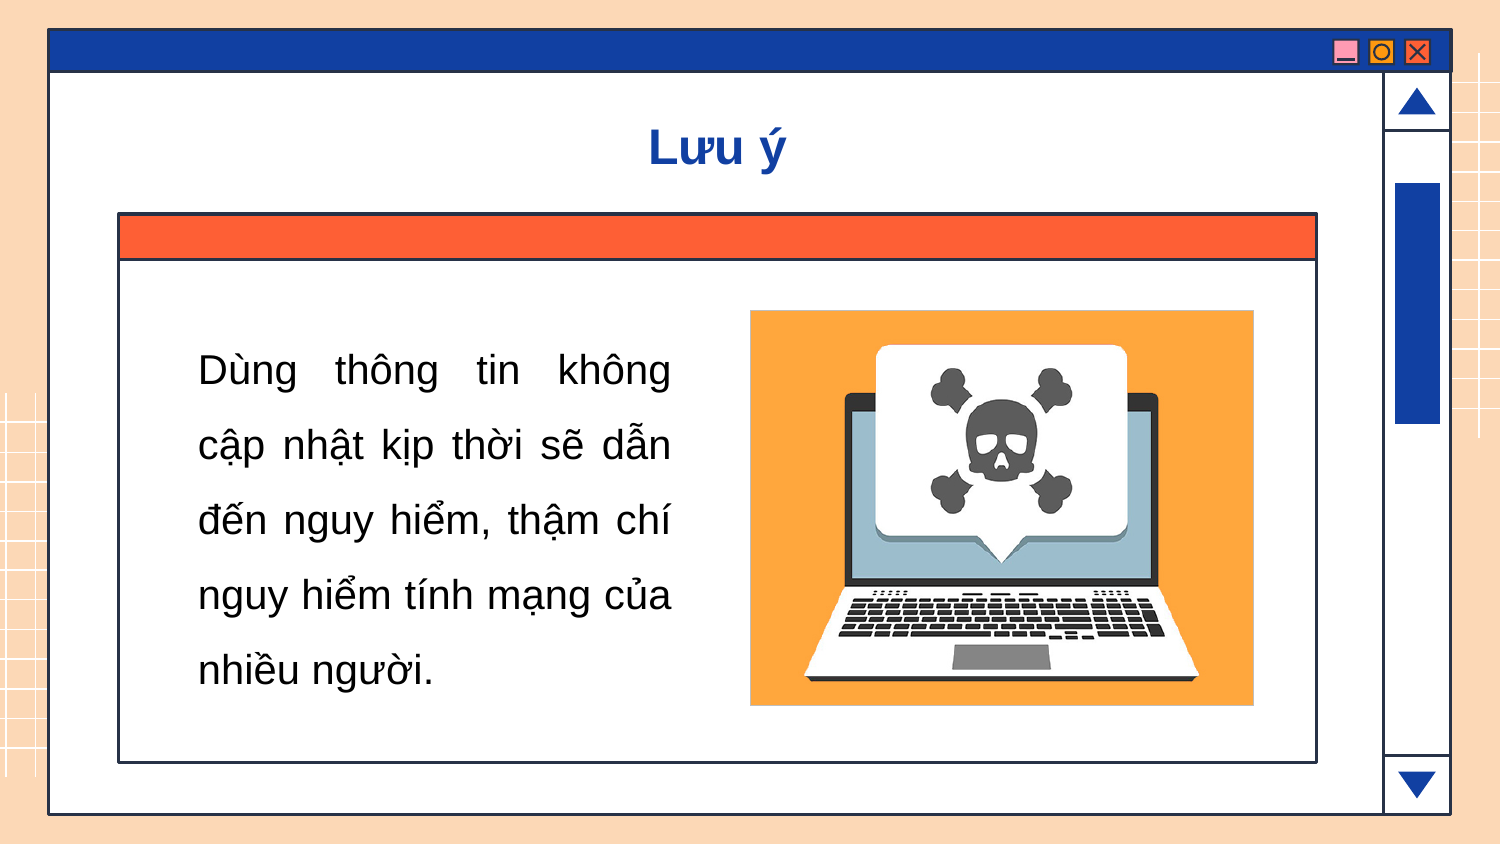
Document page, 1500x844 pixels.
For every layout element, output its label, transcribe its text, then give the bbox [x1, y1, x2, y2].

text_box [118, 213, 1318, 763]
text_box [1398, 87, 1436, 115]
picture [749, 310, 1254, 706]
text_box [1398, 771, 1436, 799]
title Lưu ý [106, 98, 1330, 190]
